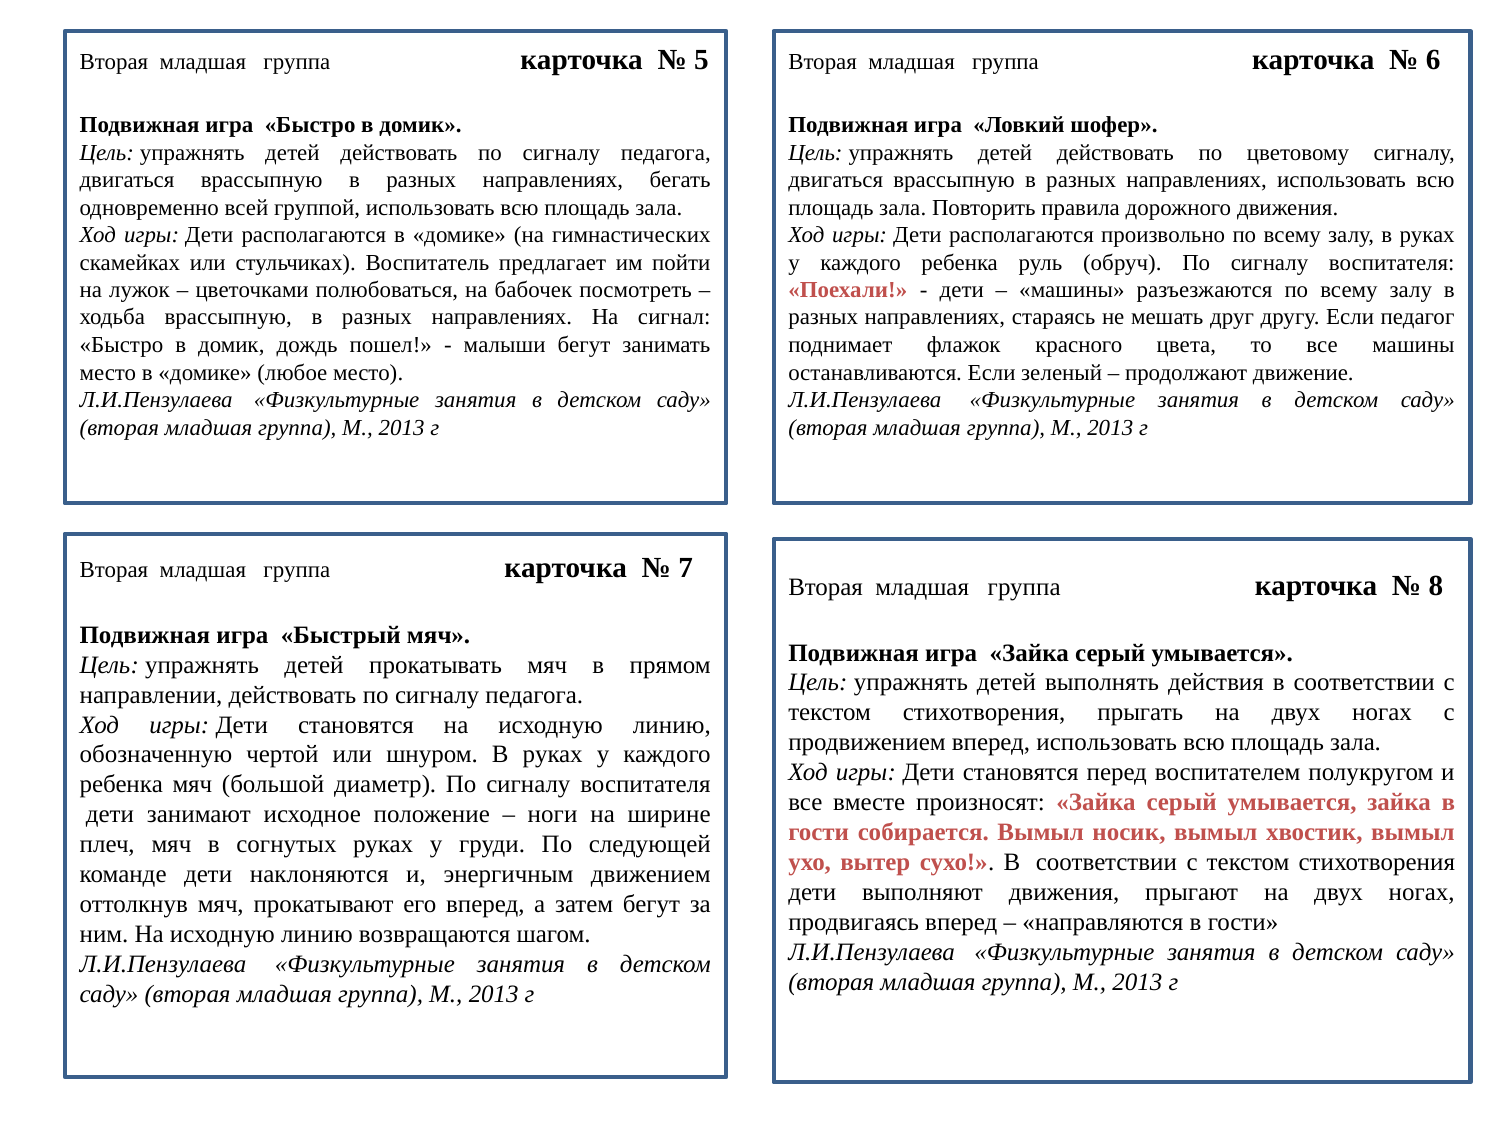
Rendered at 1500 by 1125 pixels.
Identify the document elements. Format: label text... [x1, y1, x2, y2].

text_box Вторая младшая группа карточка № 8 Подвижная игра «Зайка серый умывается». Цель: упражнять детей выполнять действия в соответствии с текстом стихотворения, прыгать на двух ногах с продвижением вперед, использовать всю площадь зала. Ход игры: Дети становятся перед воспитателем полукругом и все вместе произносят: «Зайка серый умывается, зайка в гости собирается. Вымыл носик, вымыл хвостик, вымыл ухо, вытер сухо!». В соответствии с текстом стихотворения дети выполняют движения, прыгают на двух ногах, продвигаясь вперед – «направляются в гости» Л.И.Пензулаева «Физкультурные занятия в детском саду» (вторая младшая группа), М., 2013 г [772, 537, 1473, 1084]
text_box Вторая младшая группа карточка № 5 Подвижная игра «Быстро в домик». Цель: упражнять детей действовать по сигналу педагога, двигаться врассыпную в разных направлениях, бегать одновременно всей группой, использовать всю площадь зала. Ход игры: Дети располагаются в «домике» (на гимнастических скамейках или стульчиках). Воспитатель предлагает им пойти на лужок – цветочками полюбоваться, на бабочек посмотреть – ходьба врассыпную, в разных направлениях. На сигнал: «Быстро в домик, дождь пошел!» - малыши бегут занимать место в «домике» (любое место). Л.И.Пензулаева «Физкультурные занятия в детском саду» (вторая младшая группа), М., 2013 г [63, 29, 728, 505]
text_box Вторая младшая группа карточка № 7 Подвижная игра «Быстрый мяч». Цель: упражнять детей прокатывать мяч в прямом направлении, действовать по сигналу педагога. Ход игры: Дети становятся на исходную линию, обозначенную чертой или шнуром. В руках у каждого ребенка мяч (большой диаметр). По сигналу воспитателя дети занимают исходное положение – ноги на ширине плеч, мяч в согнутых руках у груди. По следующей команде дети наклоняются и, энергичным движением оттолкнув мяч, прокатывают его вперед, а затем бегут за ним. На исходную линию возвращаются шагом. Л.И.Пензулаева «Физкультурные занятия в детском саду» (вторая младшая группа), М., 2013 г [63, 532, 728, 1079]
text_box Вторая младшая группа карточка № 6 Подвижная игра «Ловкий шофер». Цель: упражнять детей действовать по цветовому сигналу, двигаться врассыпную в разных направлениях, использовать всю площадь зала. Повторить правила дорожного движения. Ход игры: Дети располагаются произвольно по всему залу, в руках у каждого ребенка руль (обруч). По сигналу воспитателя: «Поехали!» - дети – «машины» разъезжаются по всему залу в разных направлениях, стараясь не мешать друг другу. Если педагог поднимает флажок красного цвета, то все машины останавливаются. Если зеленый – продолжают движение. Л.И.Пензулаева «Физкультурные занятия в детском саду» (вторая младшая группа), М., 2013 г [772, 29, 1473, 505]
